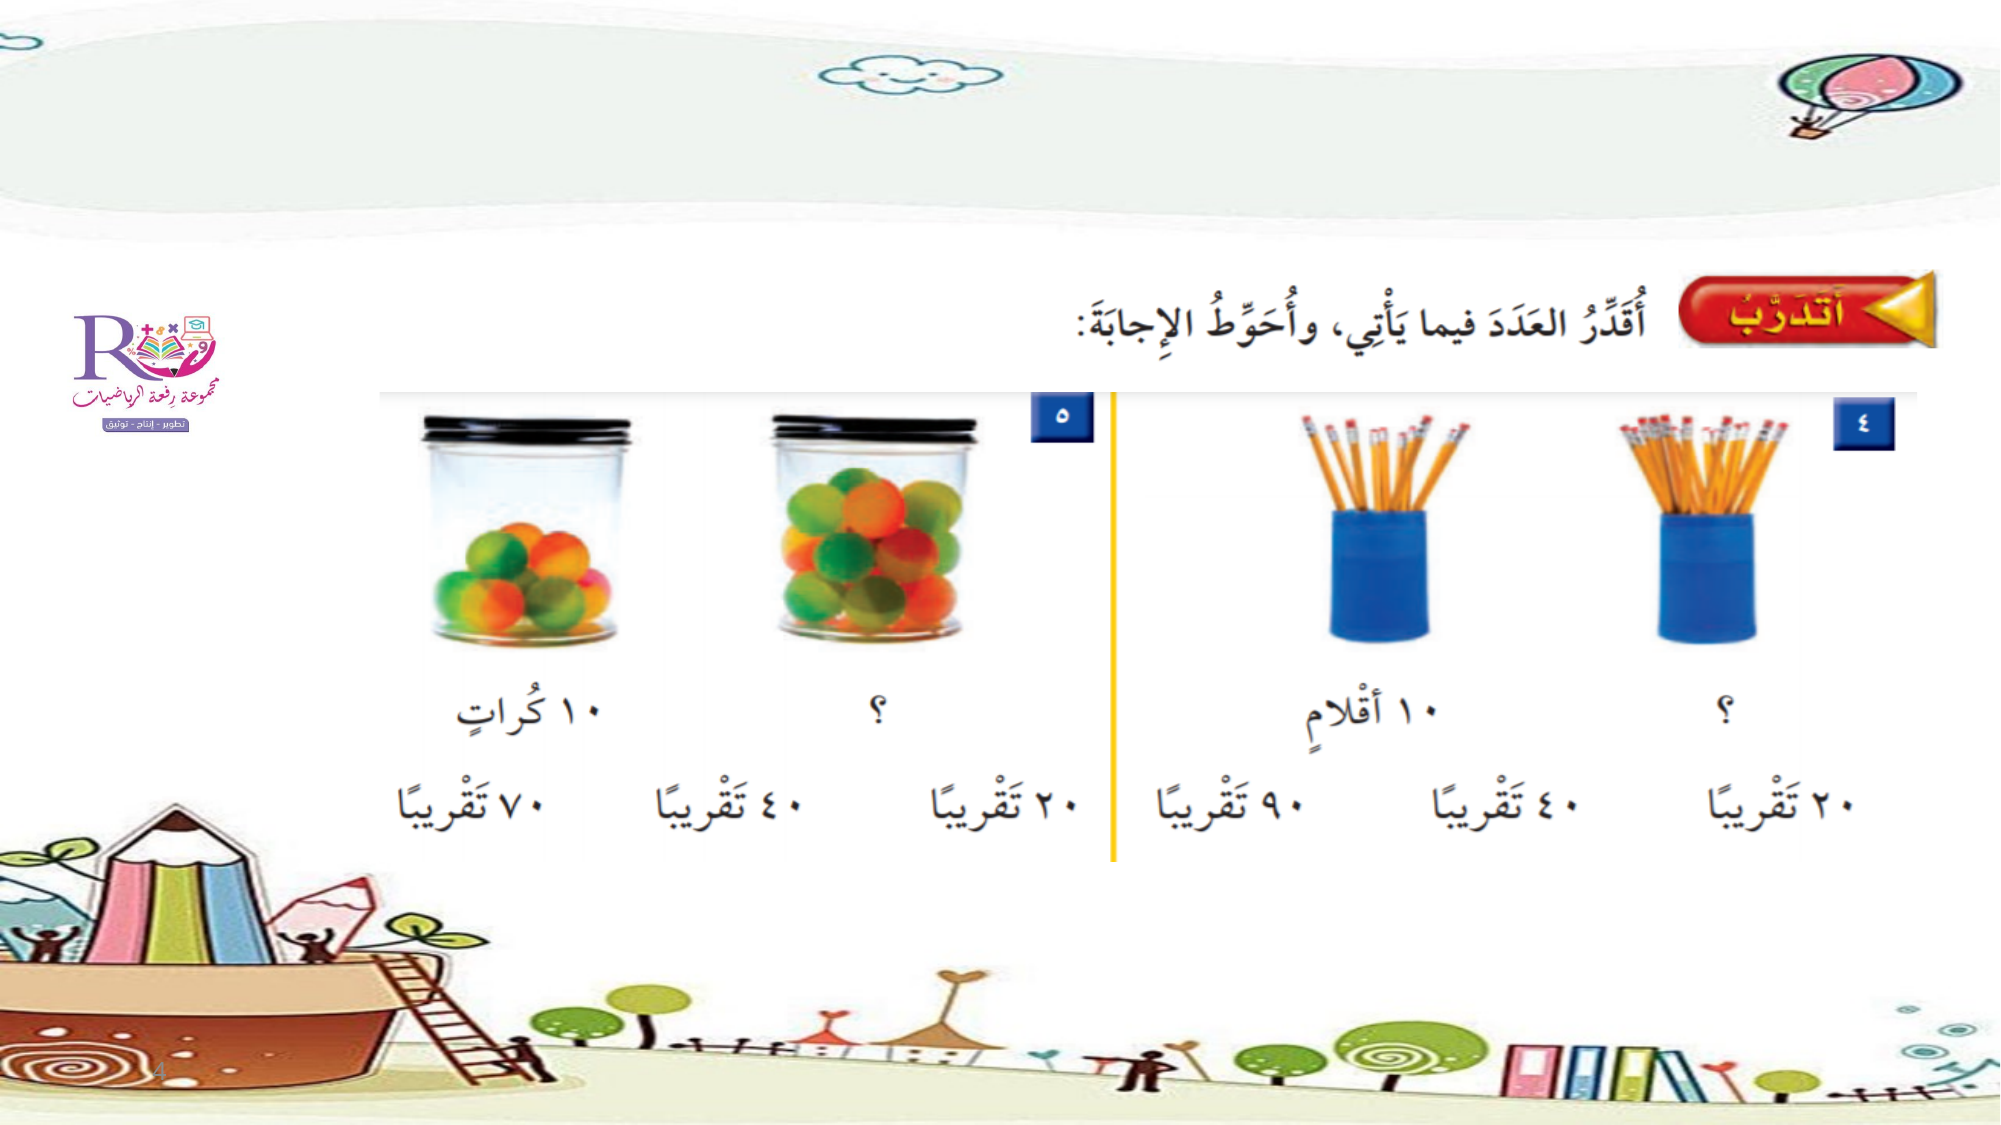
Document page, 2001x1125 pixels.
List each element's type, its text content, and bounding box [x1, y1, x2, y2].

picture [0, 0, 2001, 1125]
slide_number 4 [137, 1042, 588, 1103]
